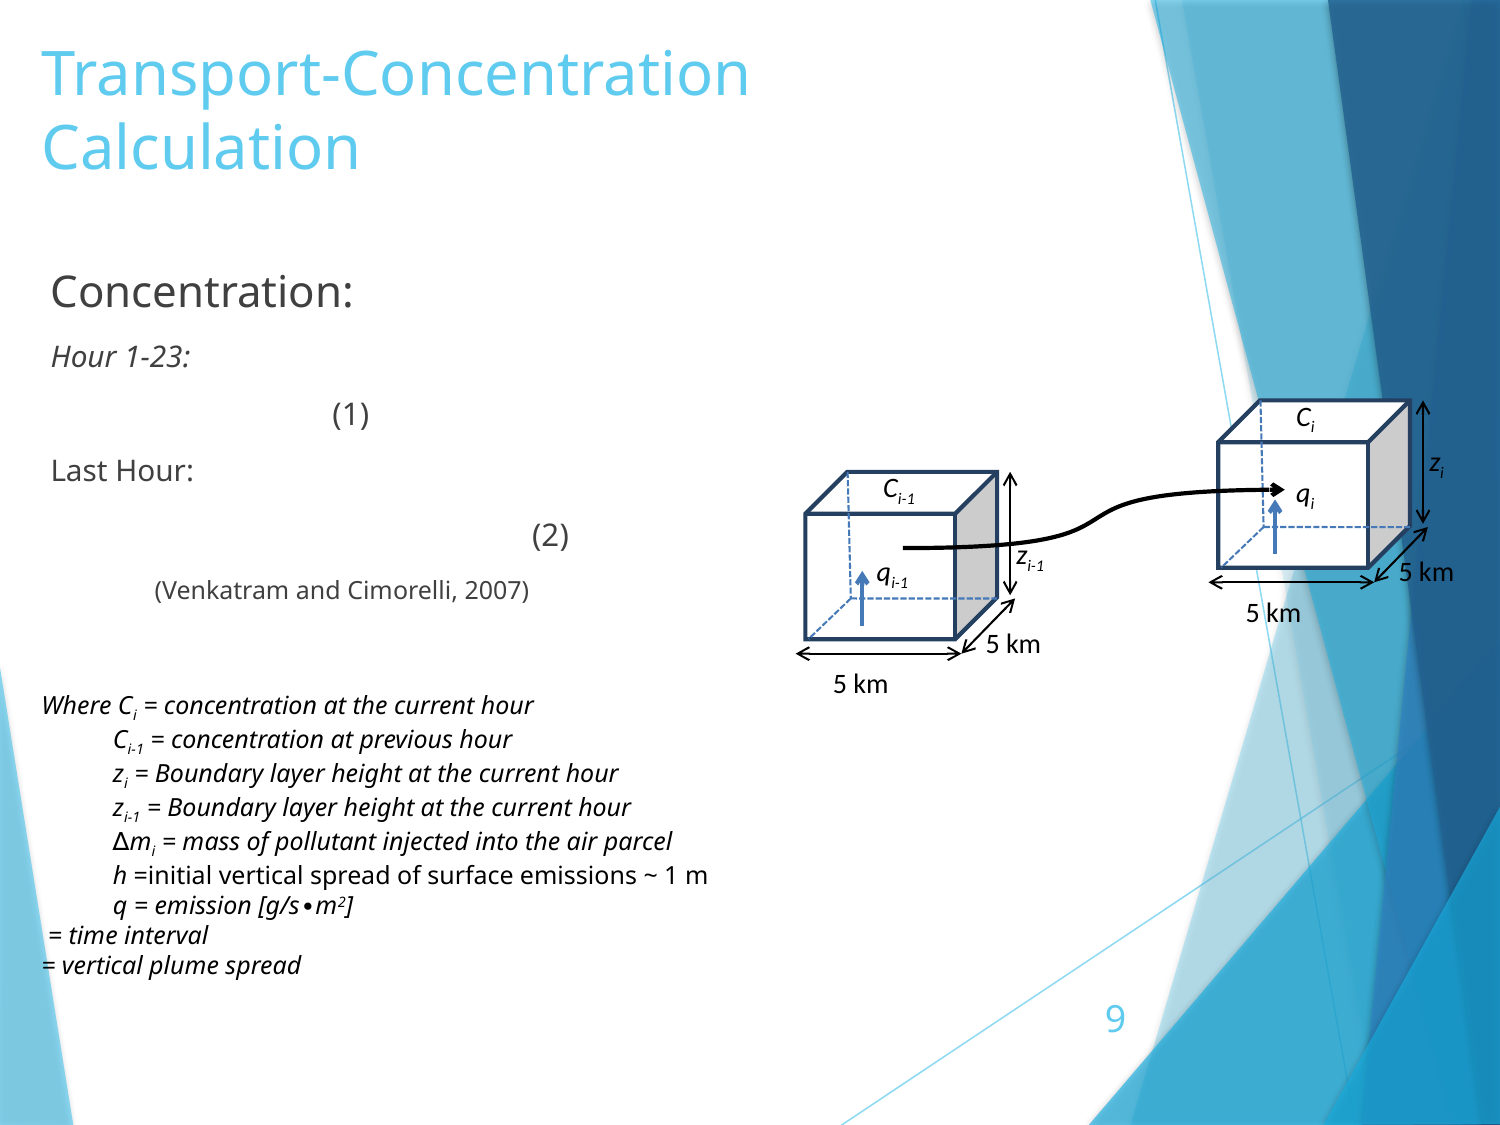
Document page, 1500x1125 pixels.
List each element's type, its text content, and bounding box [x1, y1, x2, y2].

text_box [795, 391, 1487, 713]
slide_number 9 [1057, 991, 1142, 1051]
title Transport-Concentration Calculation [26, 26, 1085, 190]
